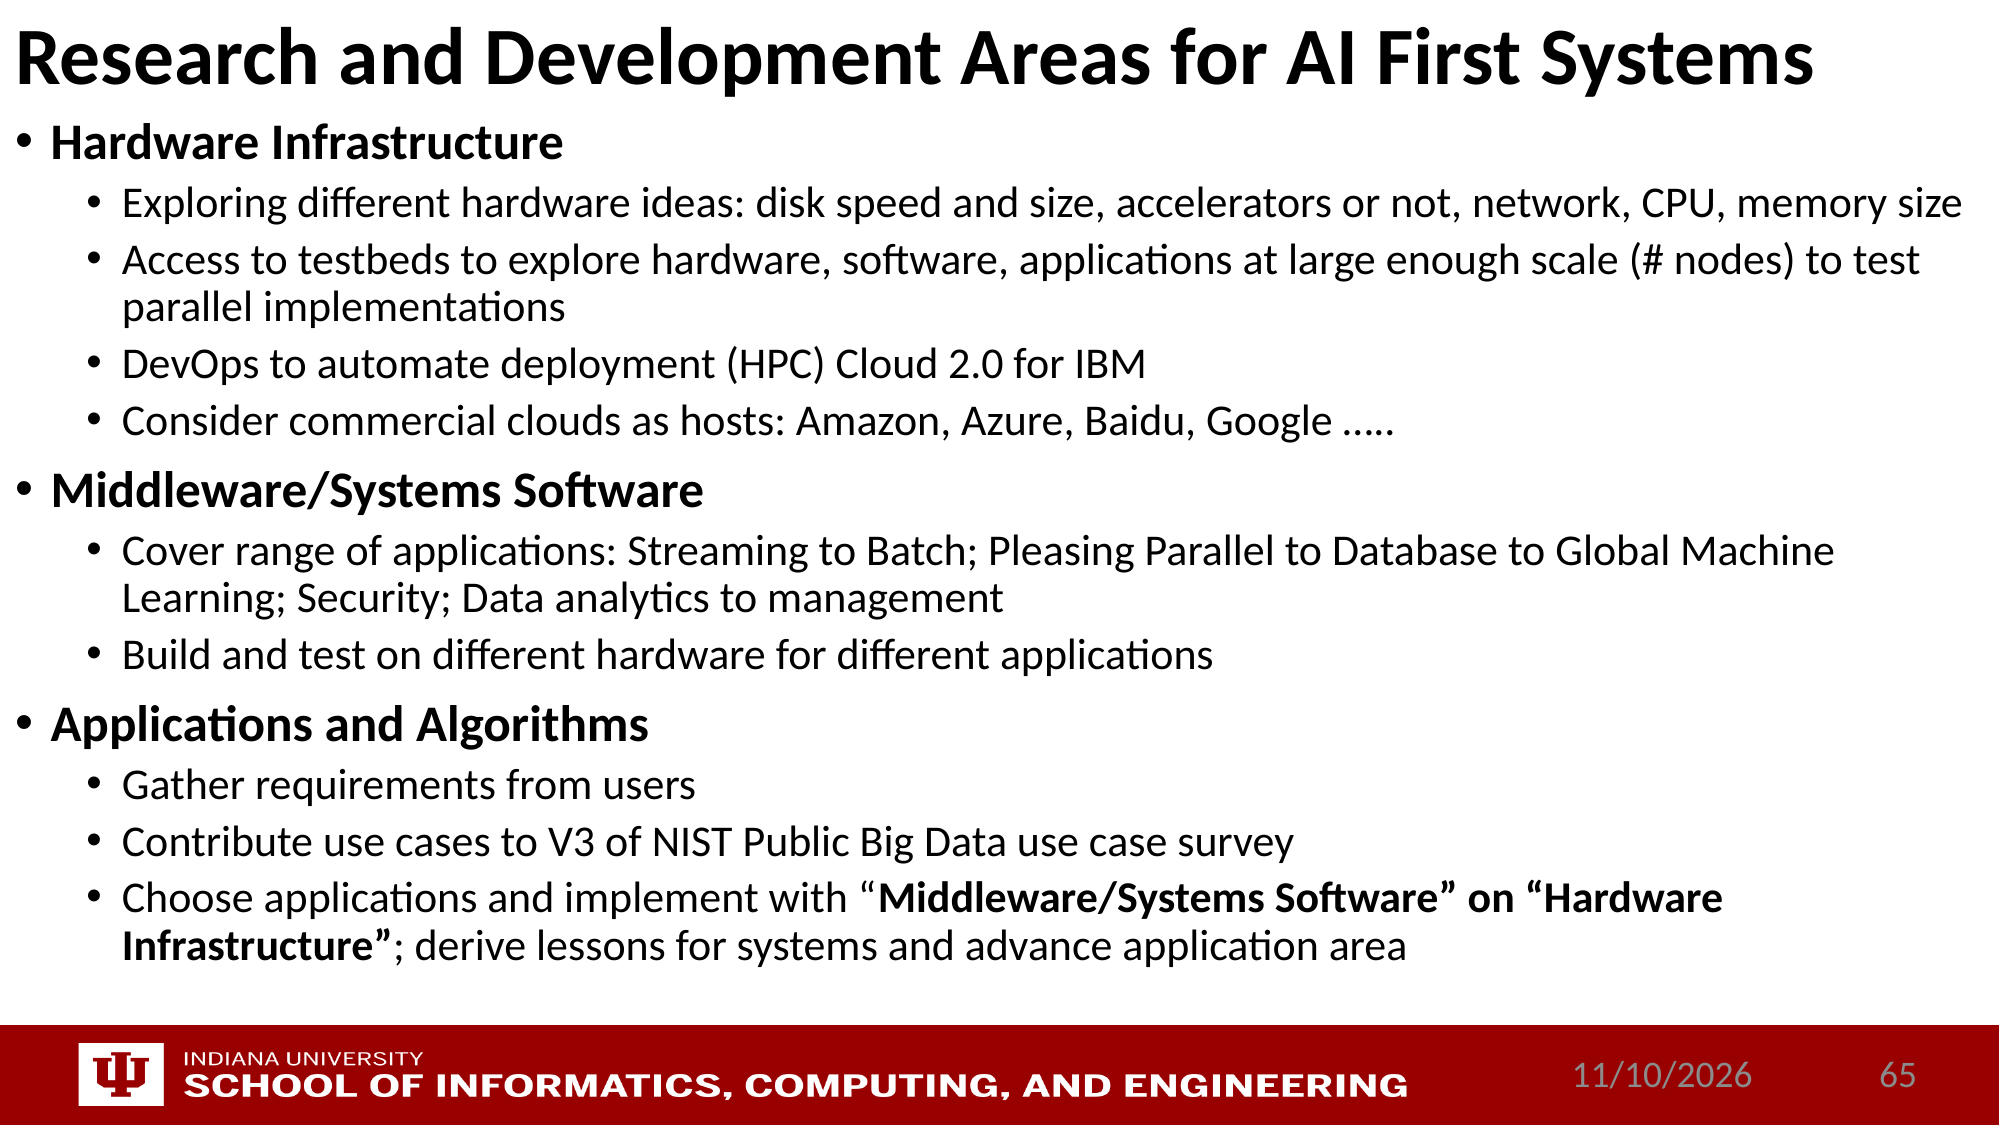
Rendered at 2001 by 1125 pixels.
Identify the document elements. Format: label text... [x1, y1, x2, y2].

list Hardware Infrastructure Exploring different hardware ideas: disk speed and size, accelerators or not, network, CPU, memory size Access to testbeds to explore hardware, software, applications at large enough scale (# nodes) to test parallel implementations DevOps to automate deployment (HPC) Cloud 2.0 for IBM Consider commercial clouds as hosts: Amazon, Azure, Baidu, Google ….. Middleware/Systems Software Cover range of applications: Streaming to Batch; Pleasing Parallel to Database to Global Machine Learning; Security; Data analytics to management Build and test on different hardware for different applications Applications and Algorithms Gather requirements from users Contribute use cases to V3 of NIST Public Big Data use case survey Choose applications and implement with “Middleware/Systems Software” on “Hardware Infrastructure”; derive lessons for systems and advance application area [0, 108, 2000, 996]
title Research and Development Areas for AI First Systems [0, 0, 1984, 108]
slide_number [1556, 1042, 1754, 1103]
slide_number 65 [1754, 1042, 1932, 1103]
picture [0, 1025, 1999, 1125]
